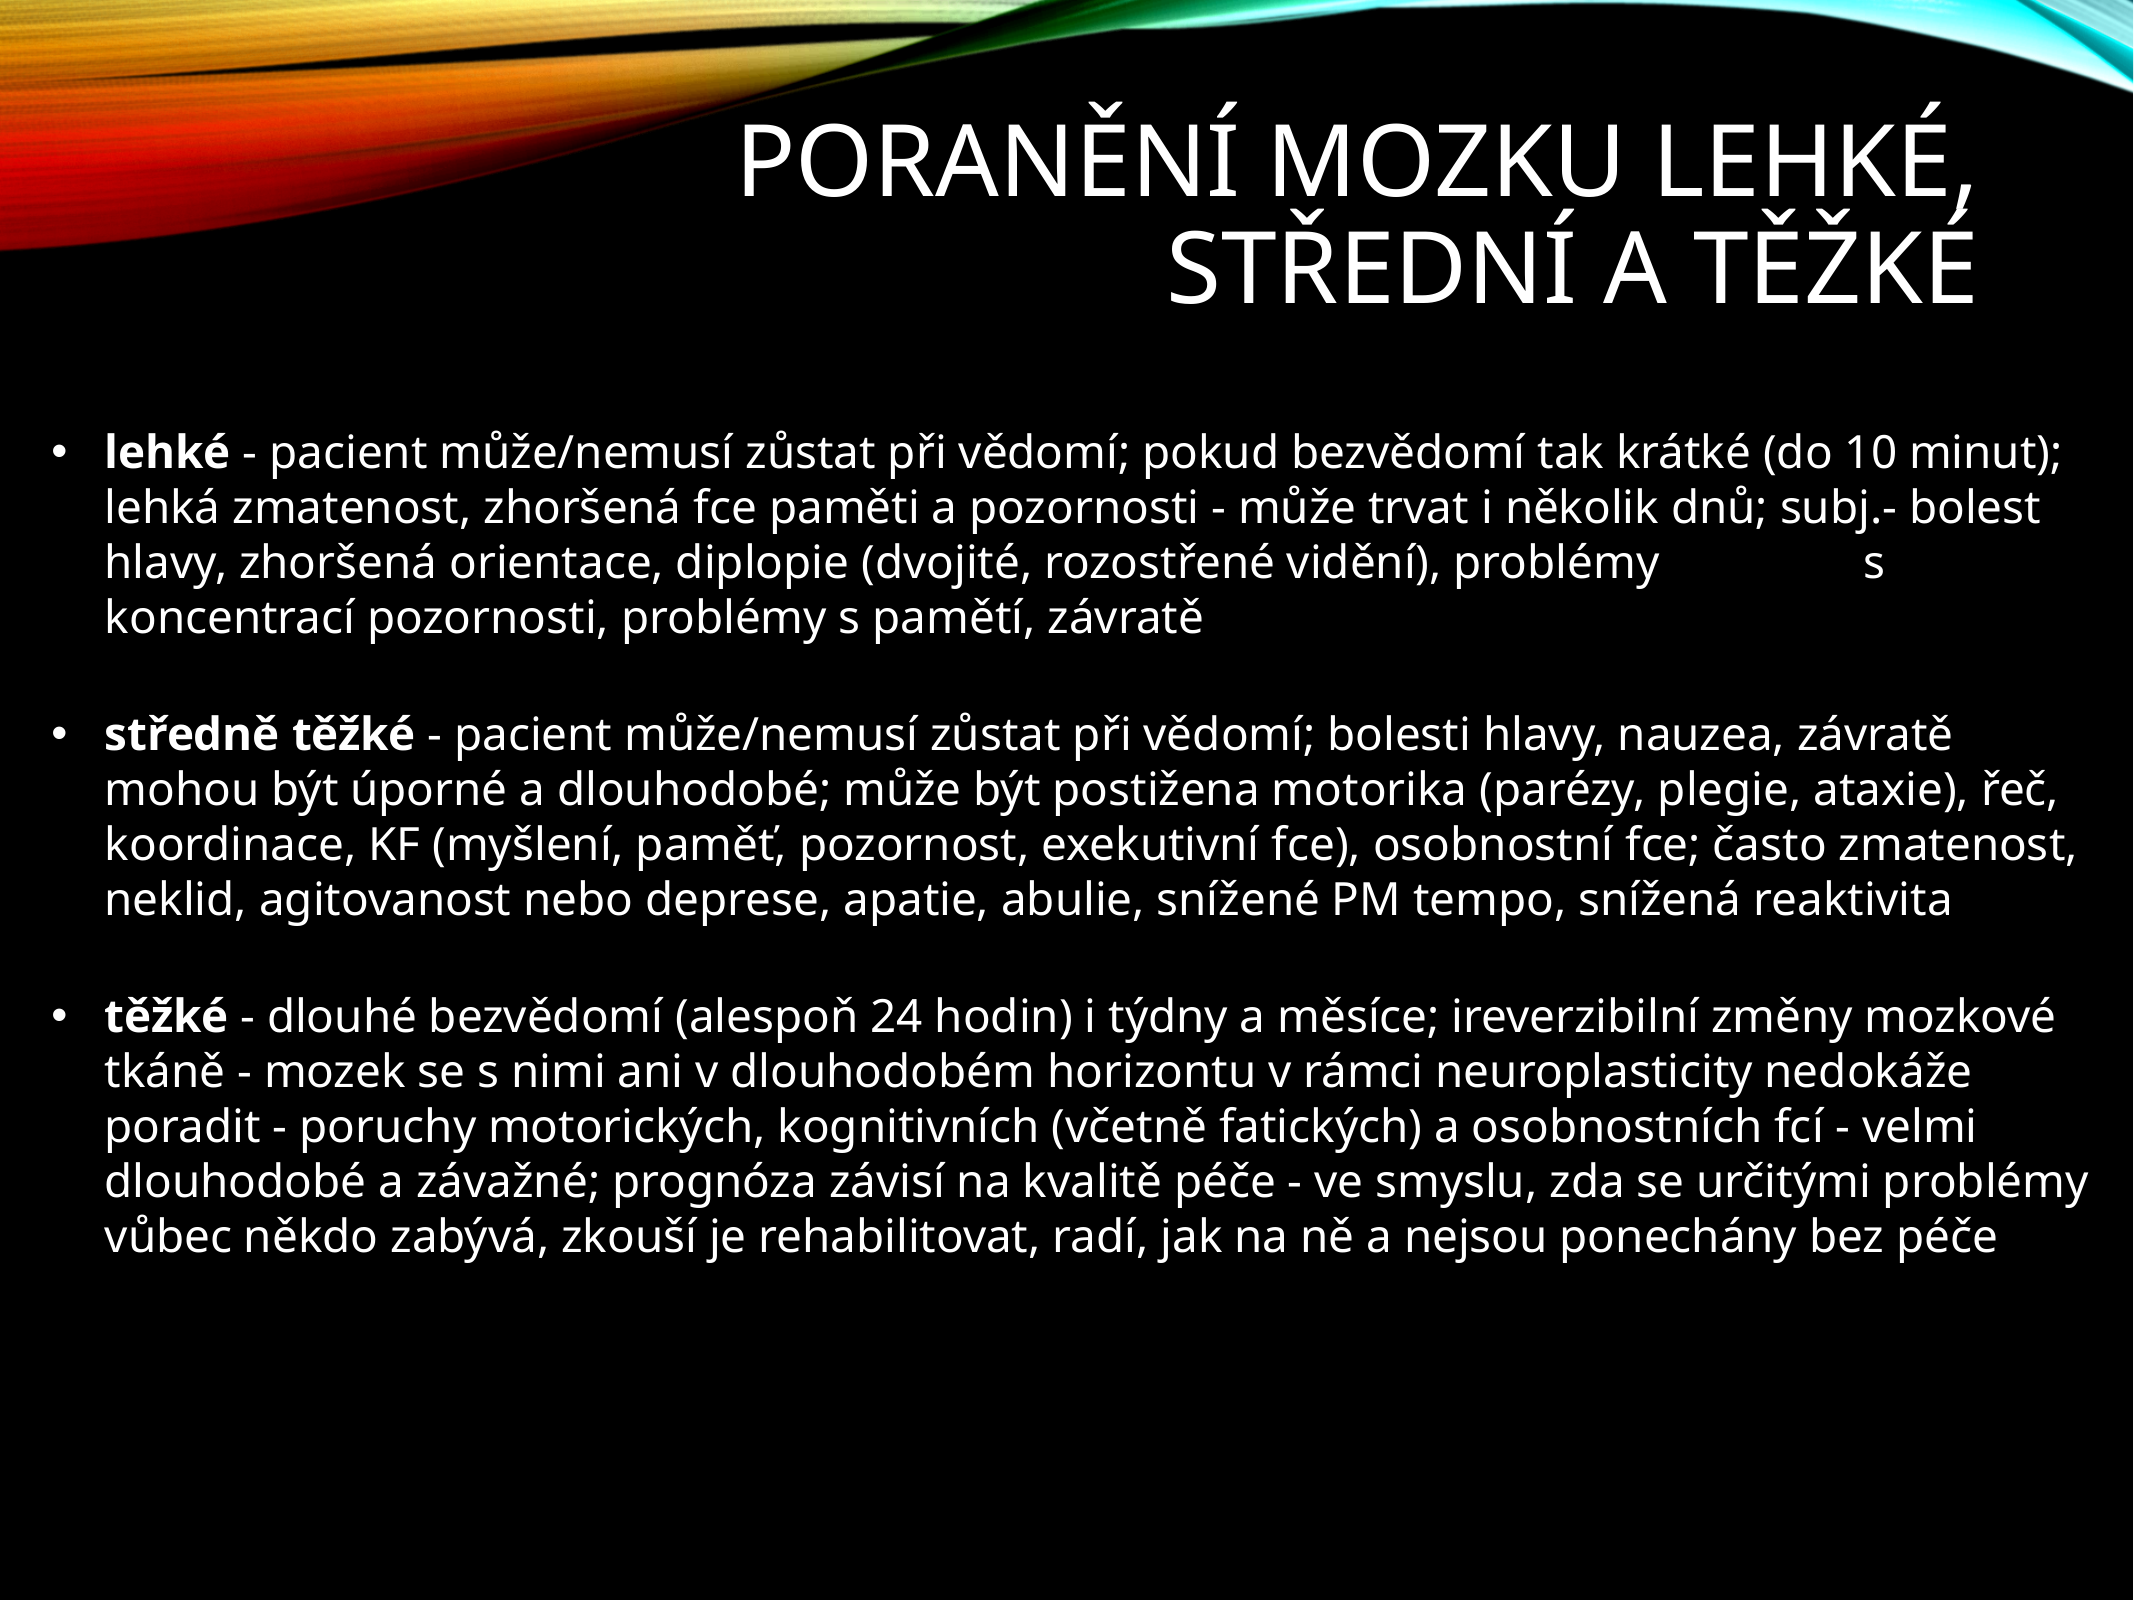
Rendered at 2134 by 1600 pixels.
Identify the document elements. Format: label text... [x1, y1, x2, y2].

title Poranění mozku lehké, střední a těžké [506, 66, 1995, 369]
list lehké - pacient může/nemusí zůstat při vědomí; pokud bezvědomí tak krátké (do 10 minut); lehká zmatenost, zhoršená fce paměti a pozornosti - může trvat i několik dnů; subj.- bolest hlavy, zhoršená orientace, diplopie (dvojité, rozostřené vidění), problémy s koncentrací pozornosti, problémy s pamětí, závratě středně těžké - pacient může/nemusí zůstat při vědomí; bolesti hlavy, nauzea, závratě mohou být úporné a dlouhodobé; může být postižena motorika (parézy, plegie, ataxie), řeč, koordinace, KF (myšlení, paměť, pozornost, exekutivní fce), osobnostní fce; často zmatenost, neklid, agitovanost nebo deprese, apatie, abulie, snížené PM tempo, snížená reaktivita těžké - dlouhé bezvědomí (alespoň 24 hodin) i týdny a měsíce; ireverzibilní změny mozkové tkáně - mozek se s nimi ani v dlouhodobém horizontu v rámci neuroplasticity nedokáže poradit - poruchy motorických, kognitivních (včetně fatických) a osobnostních fcí - velmi dlouhodobé a závažné; prognóza závisí na kvalitě péče - ve smyslu, zda se určitými problémy vůbec někdo zabývá, zkouší je rehabilitovat, radí, jak na ně a nejsou ponechány bez péče [36, 415, 2109, 1600]
picture [0, 0, 2134, 253]
